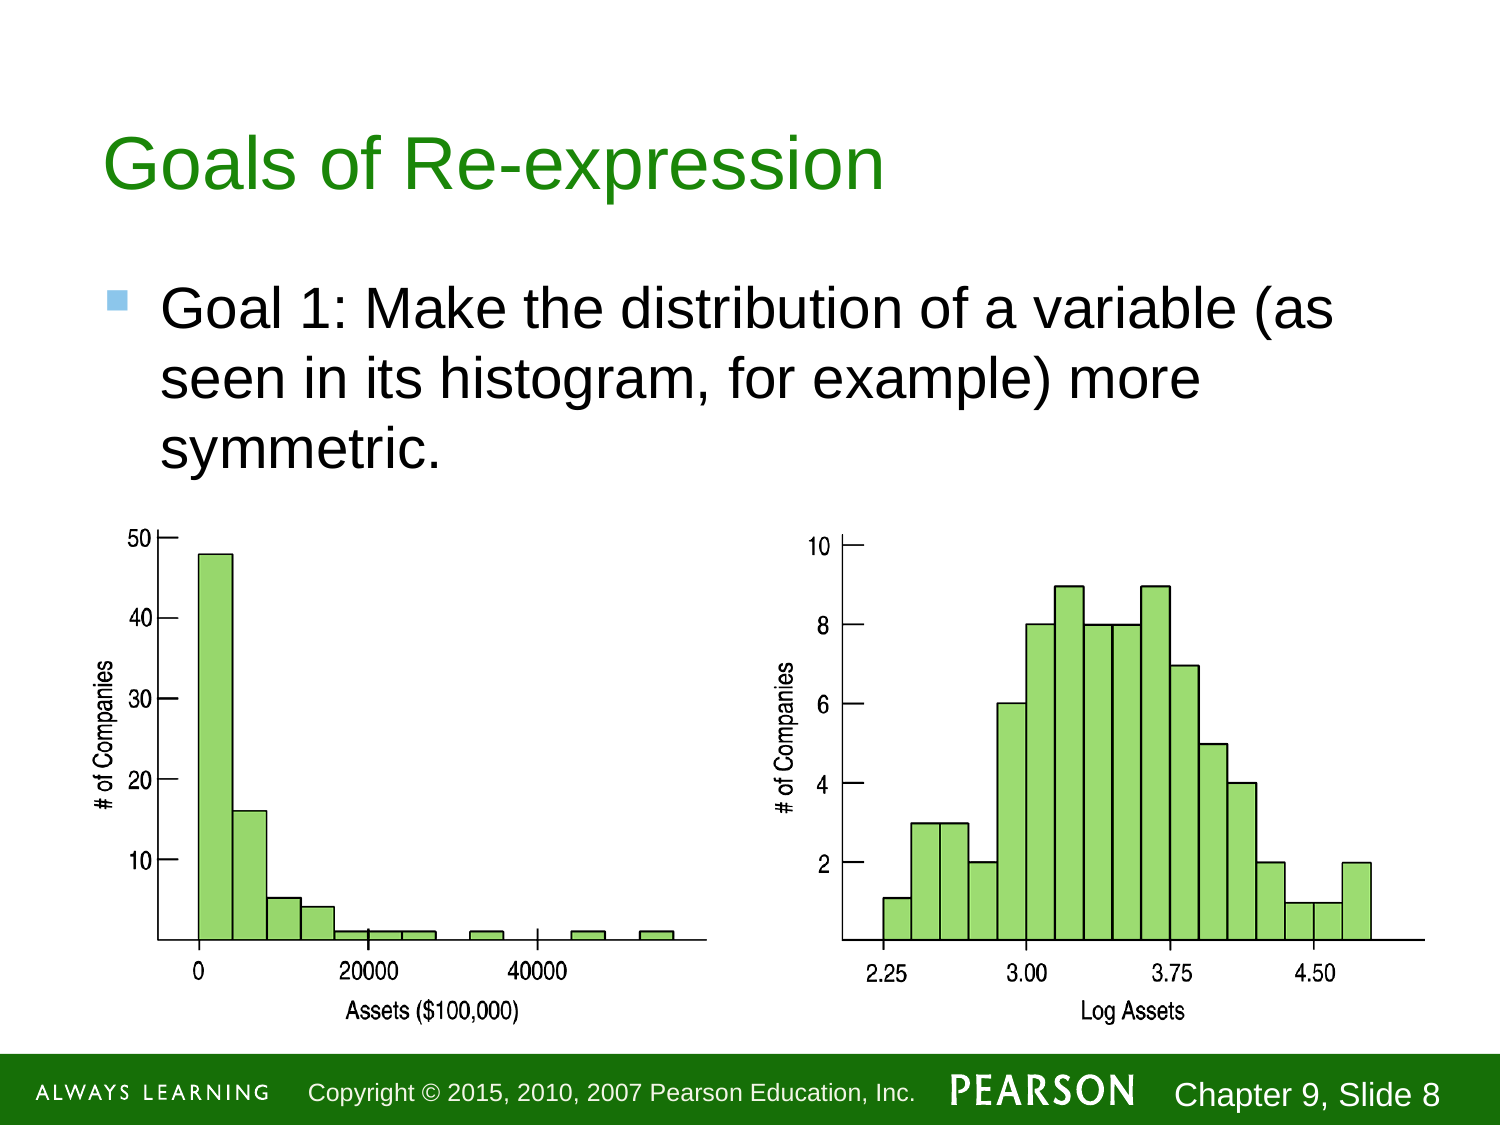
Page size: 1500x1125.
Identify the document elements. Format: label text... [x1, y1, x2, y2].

picture [767, 530, 1426, 1026]
list Goal 1: Make the distribution of a variable (as seen in its histogram, for example) more symmetric. [89, 262, 1451, 1013]
title Goals of Re-expression [87, 49, 1451, 213]
picture [87, 521, 707, 1026]
